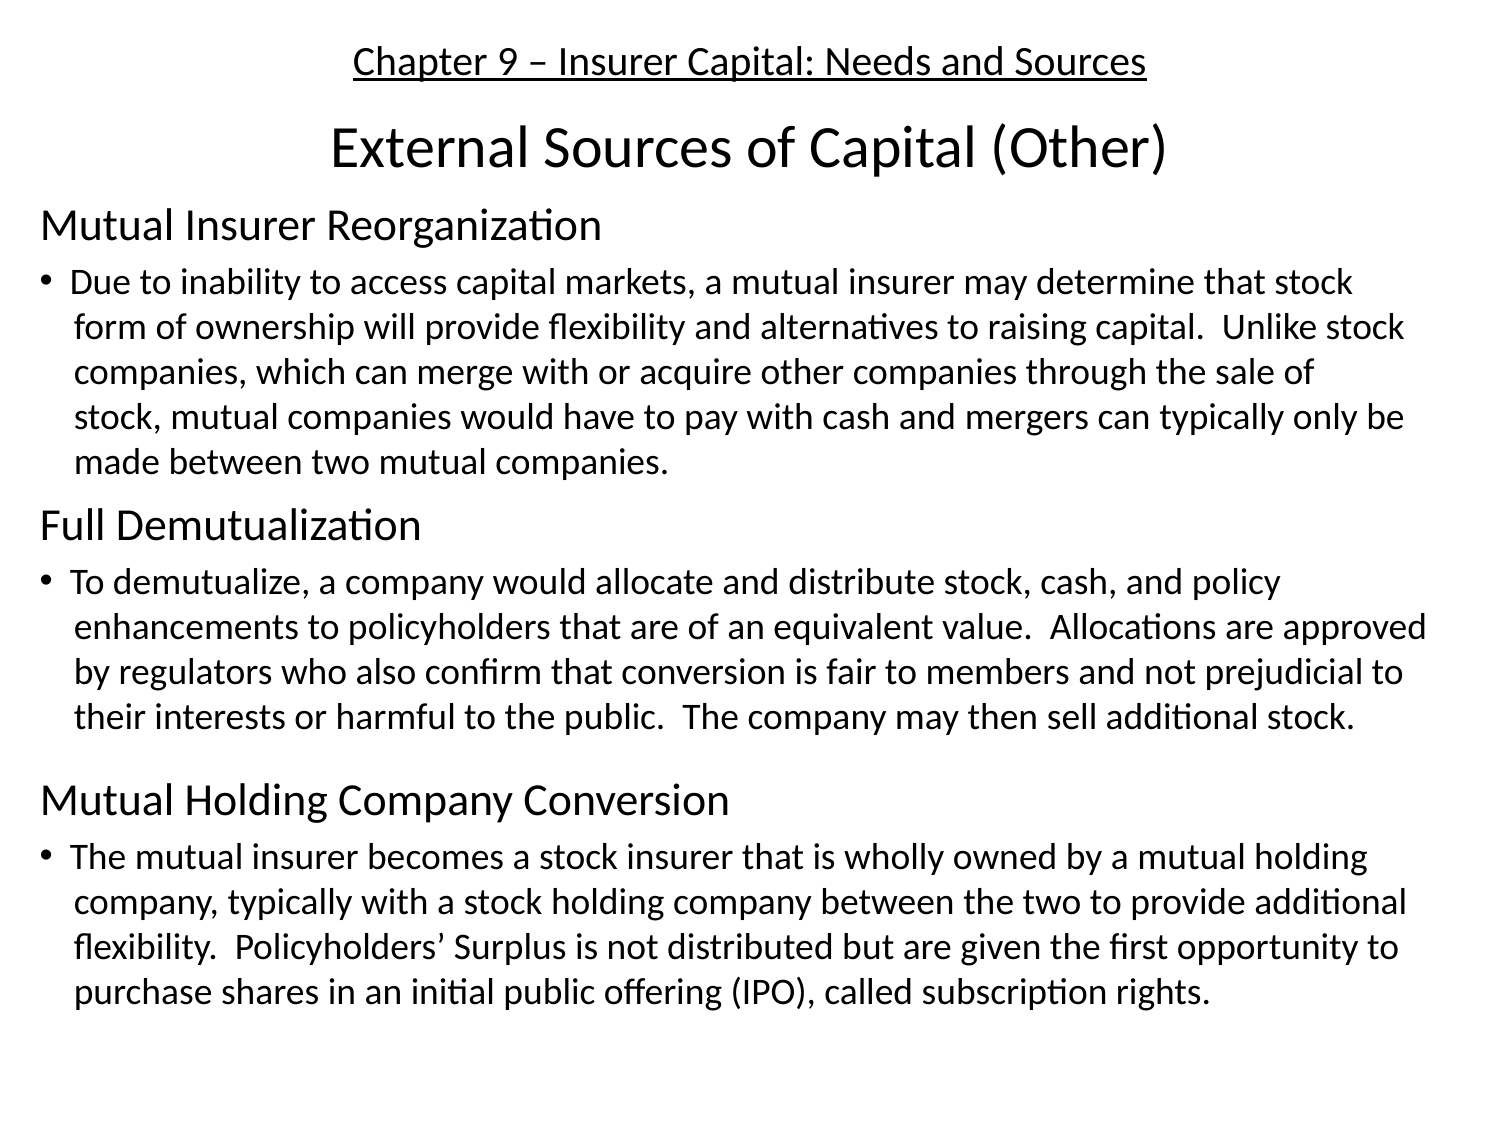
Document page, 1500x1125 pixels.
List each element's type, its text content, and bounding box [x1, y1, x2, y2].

text_box Mutual Holding Company Conversion [24, 762, 1413, 824]
text_box Full Demutualization [24, 487, 1413, 549]
text_box To demutualize, a company would allocate and distribute stock, cash, and policy enhancements to policyholders that are of an equivalent value. Allocations are approved by regulators who also confirm that conversion is fair to members and not prejudicial to their interests or harmful to the public. The company may then sell additional stock. [24, 549, 1463, 745]
list External Sources of Capital (Other) [24, 99, 1475, 188]
text_box Mutual Insurer Reorganization [24, 187, 1413, 249]
title Chapter 9 – Insurer Capital: Needs and Sources [75, 24, 1425, 93]
text_box Due to inability to access capital markets, a mutual insurer may determine that stock form of ownership will provide flexibility and alternatives to raising capital. Unlike stock companies, which can merge with or acquire other companies through the sale of stock, mutual companies would have to pay with cash and mergers can typically only be made between two mutual companies. [24, 249, 1463, 490]
text_box The mutual insurer becomes a stock insurer that is wholly owned by a mutual holding company, typically with a stock holding company between the two to provide additional flexibility. Policyholders’ Surplus is not distributed but are given the first opportunity to purchase shares in an initial public offering (IPO), called subscription rights. [24, 824, 1463, 1020]
